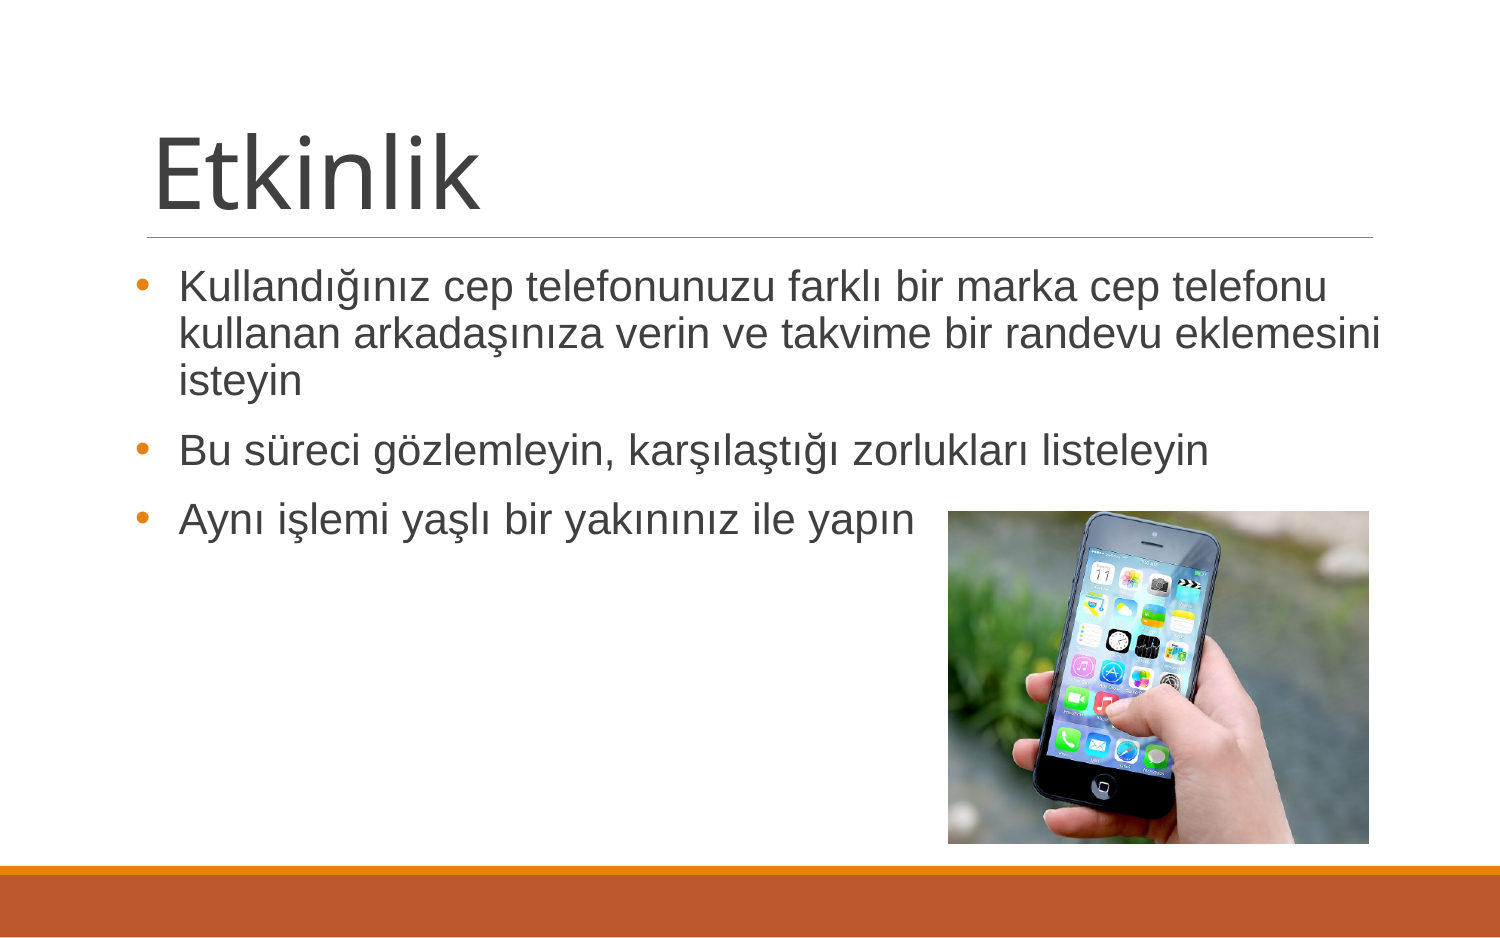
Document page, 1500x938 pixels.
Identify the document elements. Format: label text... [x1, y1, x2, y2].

picture [947, 510, 1369, 845]
title Etkinlik [135, 39, 1373, 238]
list Kullandığınız cep telefonunuzu farklı bir marka cep telefonu kullanan arkadaşınıza verin ve takvime bir randevu eklemesini isteyin Bu süreci gözlemleyin, karşılaştığı zorlukları listeleyin Aynı işlemi yaşlı bir yakınınız ile yapın [135, 256, 1403, 896]
